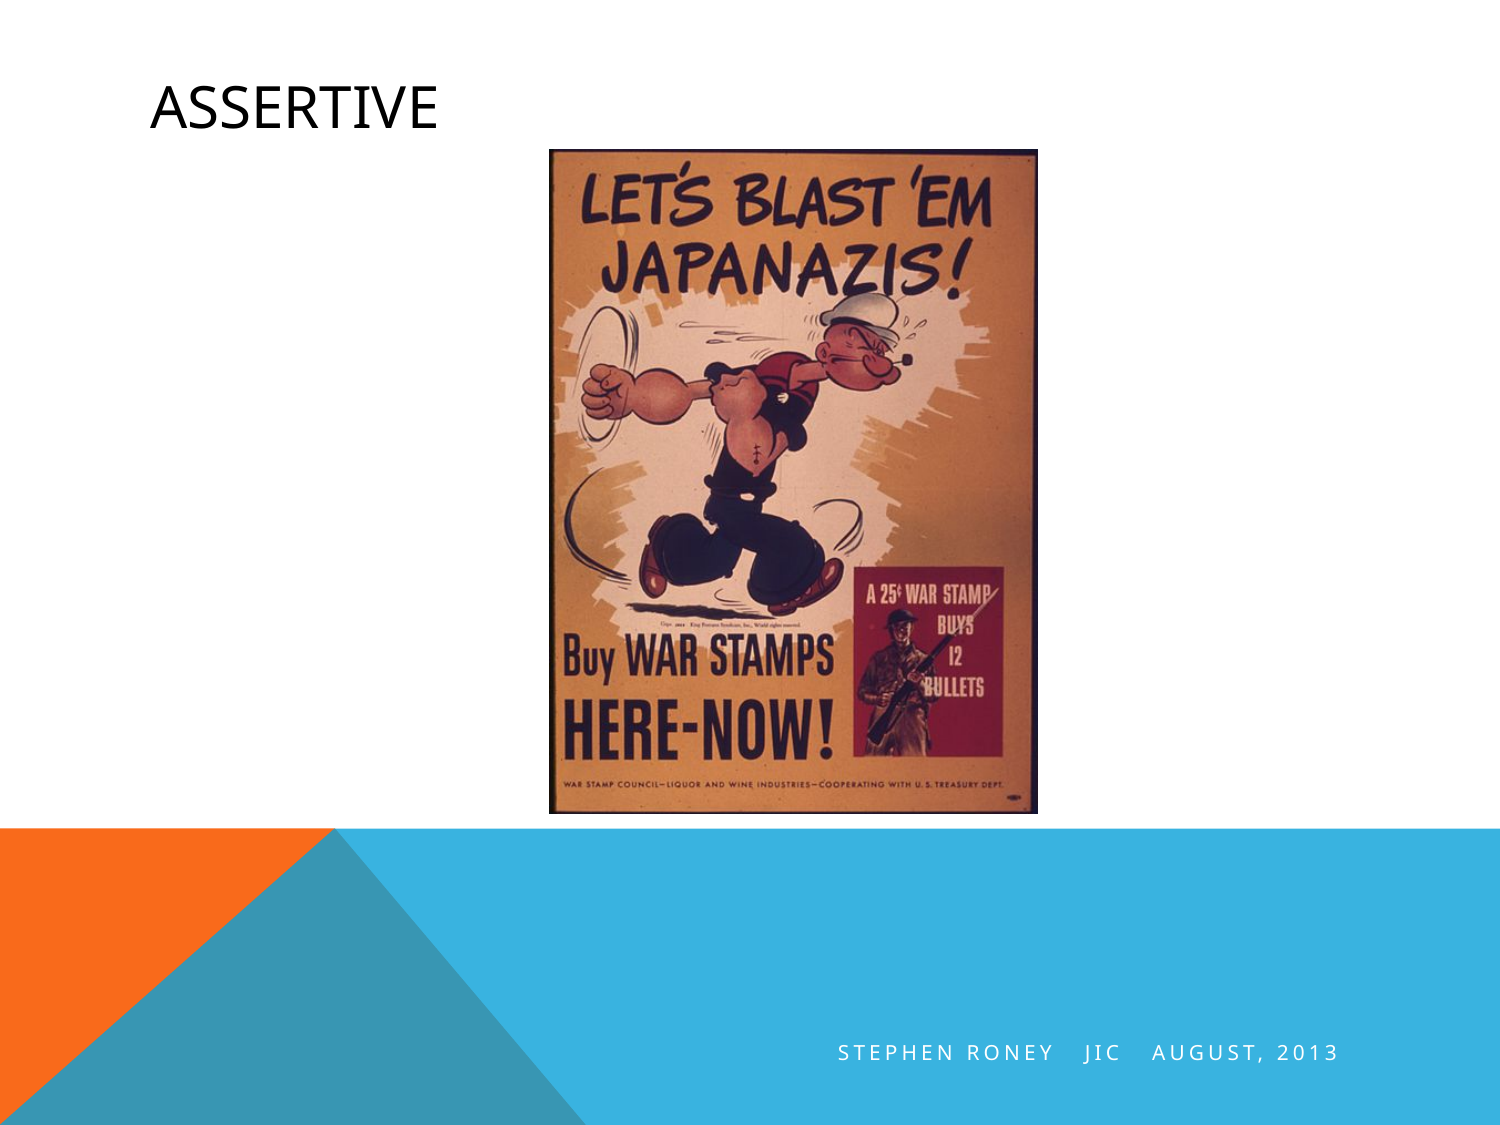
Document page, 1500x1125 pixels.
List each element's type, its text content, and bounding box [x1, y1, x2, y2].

title assertive [135, 60, 1369, 150]
footer Stephen Roney JIC August, 2013 [577, 1031, 1352, 1076]
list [549, 149, 1038, 814]
